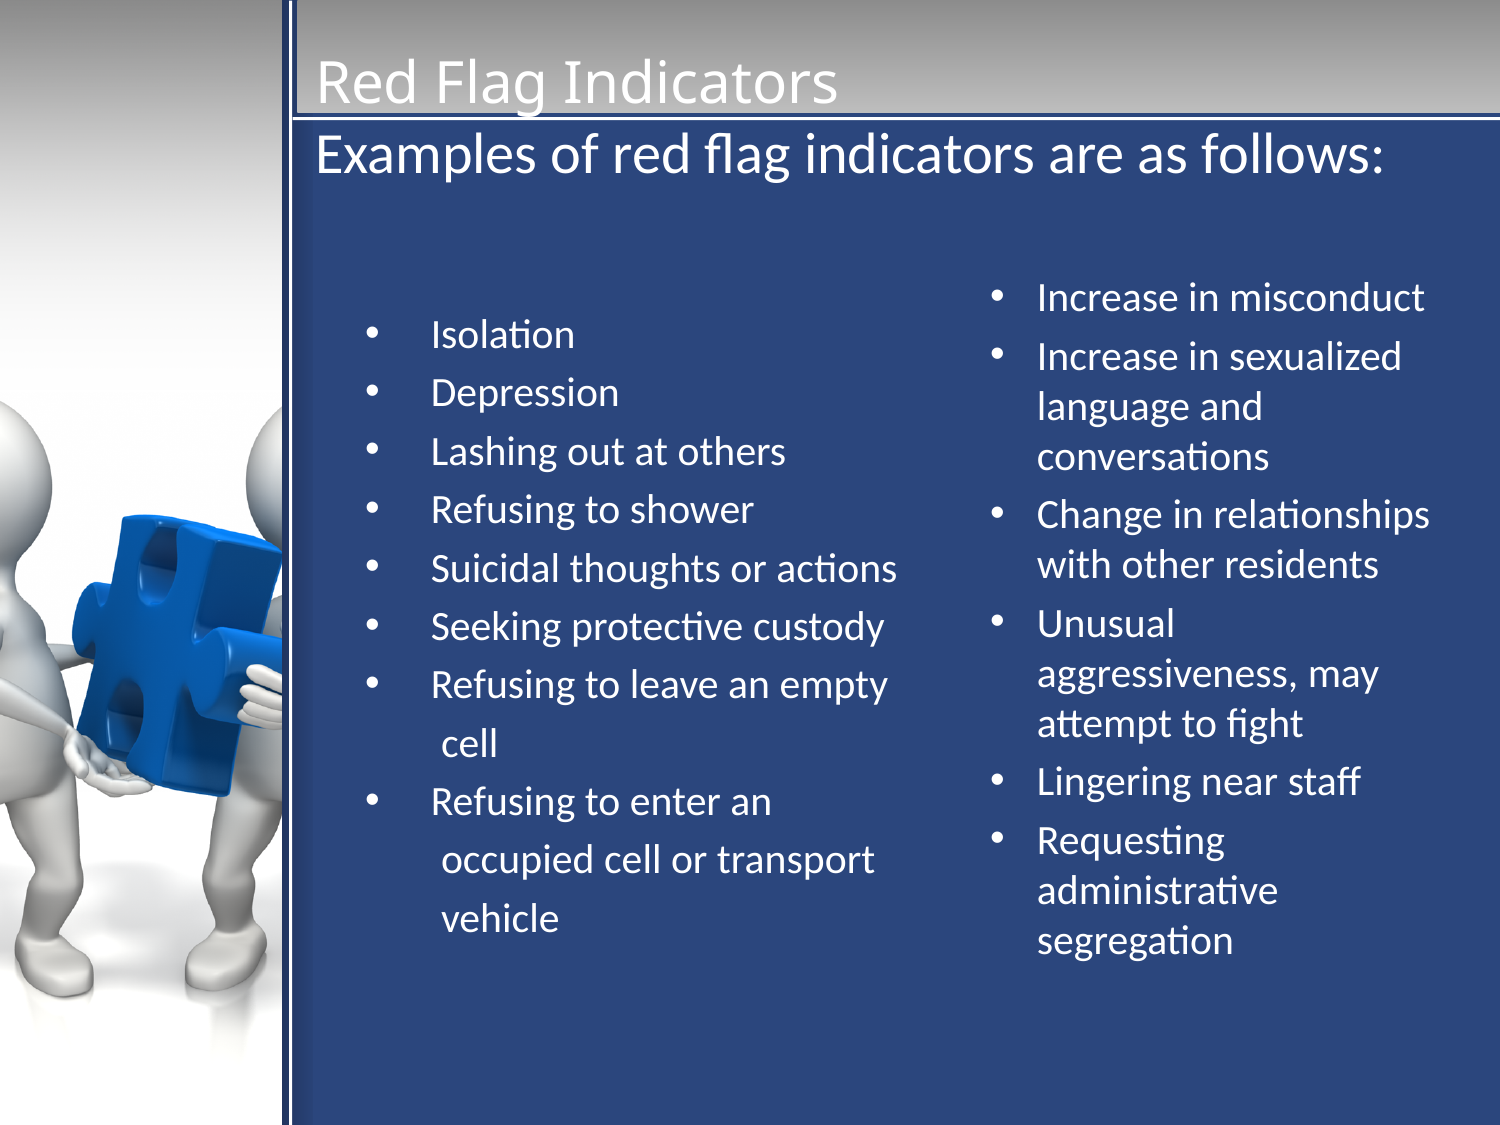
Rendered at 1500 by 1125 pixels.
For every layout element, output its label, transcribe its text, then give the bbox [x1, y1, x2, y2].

list Isolation Depression Lashing out at others Refusing to shower Suicidal thoughts or actions Seeking protective custody Refusing to leave an empty cell Refusing to enter an occupied cell or transport vehicle [350, 299, 938, 950]
picture [0, 0, 282, 1125]
list Increase in misconduct Increase in sexualized language and conversations Change in relationships with other residents Unusual aggressiveness, may attempt to fight Lingering near staff Requesting administrative segregation [975, 262, 1451, 986]
title Red Flag Indicators Examples of red flag indicators are as follows: [300, 37, 1500, 193]
